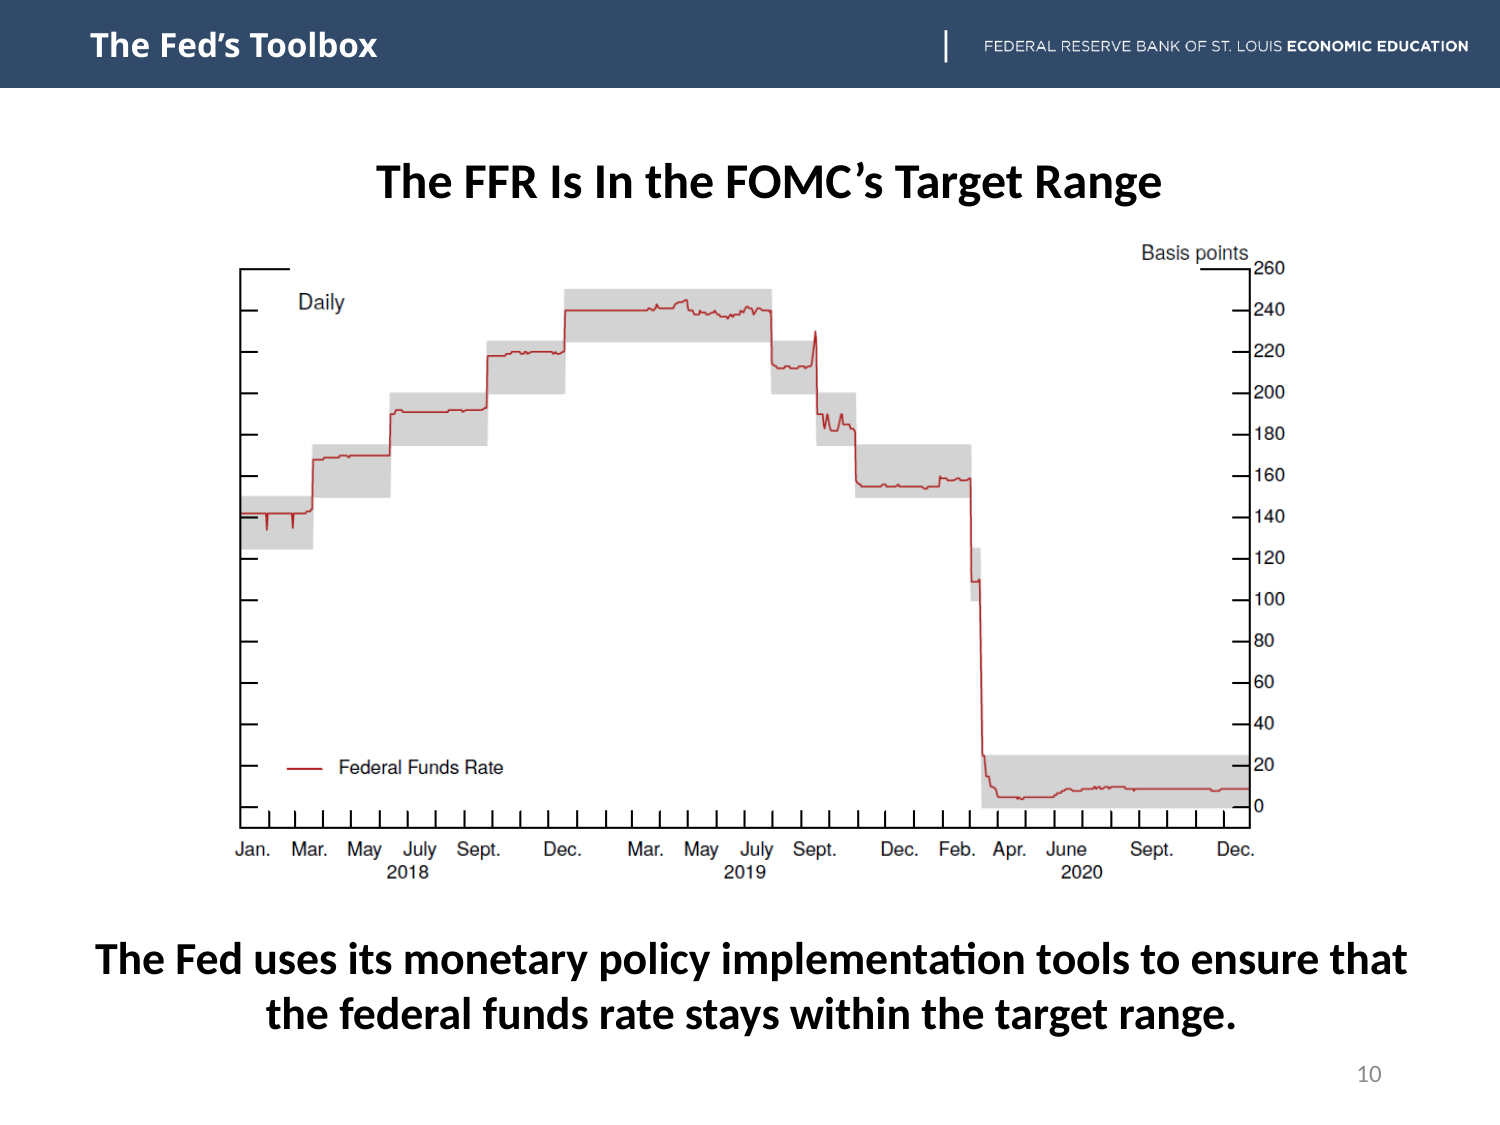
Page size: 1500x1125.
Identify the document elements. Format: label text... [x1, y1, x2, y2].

text_box The Fed uses its monetary policy implementation tools to ensure that the federal funds rate stays within the target range. [56, 921, 1448, 1046]
text_box The FFR Is In the FOMC’s Target Range [91, 140, 1448, 216]
picture [0, 0, 1500, 88]
picture [230, 233, 1318, 892]
slide_number 10 [1059, 1046, 1397, 1103]
